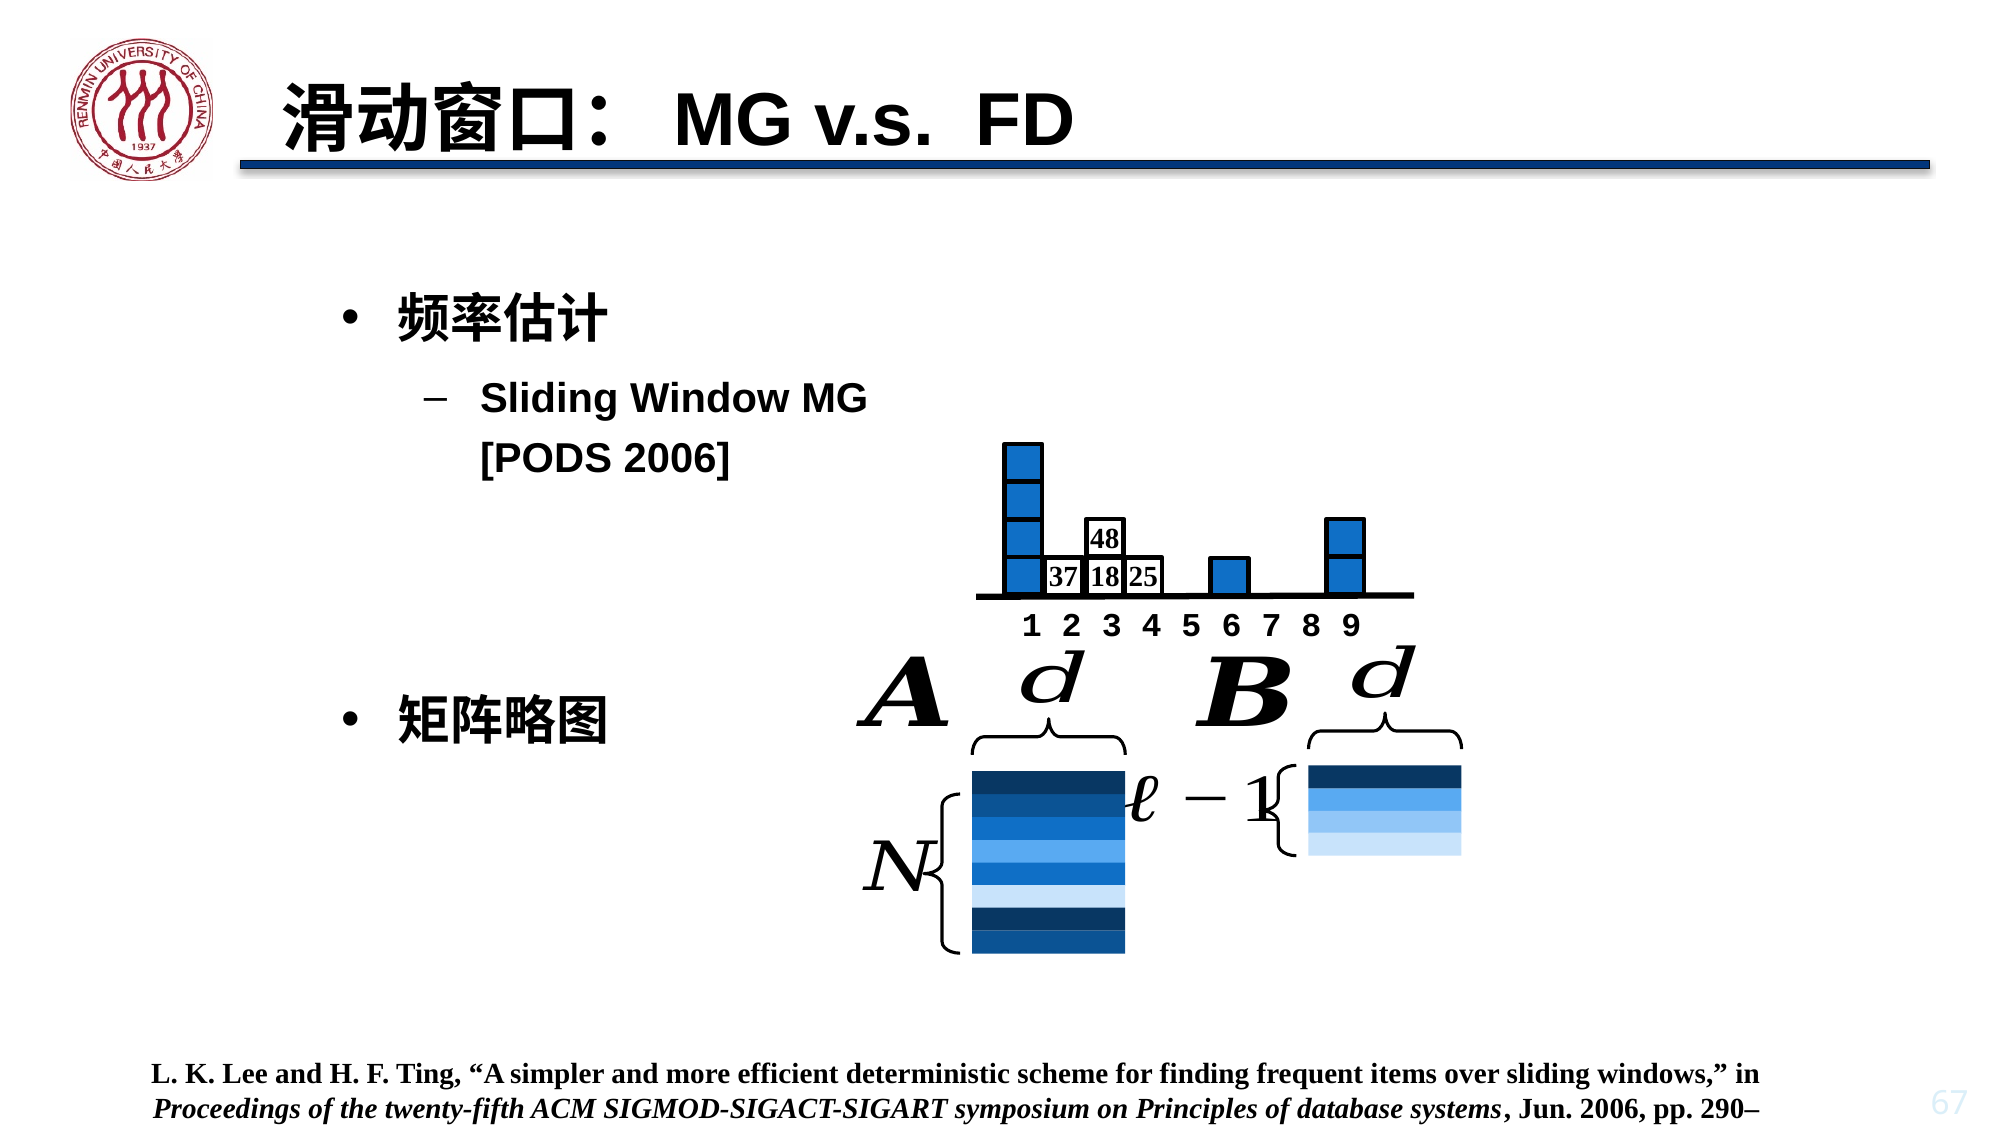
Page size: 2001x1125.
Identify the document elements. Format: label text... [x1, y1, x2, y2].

text_box [1210, 558, 1249, 593]
text_box [1004, 520, 1043, 558]
text_box [971, 717, 1127, 755]
text_box [970, 883, 1127, 906]
text_box 37 [1044, 557, 1083, 593]
picture [70, 38, 213, 181]
text_box [1004, 558, 1043, 593]
text_box L. K. Lee and H. F. Ting, “A simpler and more efficient deterministic scheme for finding frequent items over sliding windows,” in Proceedings of the twenty-fifth ACM SIGMOD-SIGACT-SIGART symposium on Principles of database systems, Jun. 2006, pp. 290–297. [117, 1046, 1796, 1125]
text_box [923, 793, 961, 954]
text_box [1004, 443, 1043, 482]
text_box [970, 929, 1127, 956]
text_box 频率估计 Sliding Window MG [PODS 2006] 矩阵略图 [326, 264, 894, 878]
text_box 1 2 3 4 5 6 7 8 9 [1007, 605, 1397, 651]
text_box [1326, 519, 1364, 557]
text_box 解决思路 [1007, 597, 1397, 603]
text_box [1307, 712, 1463, 750]
text_box 18 [1086, 557, 1124, 593]
text_box [1326, 557, 1364, 593]
title 滑动窗口：MG v.s. FD [265, 22, 1876, 209]
text_box [1266, 764, 1297, 857]
text_box [970, 815, 1127, 838]
text_box [970, 838, 1127, 861]
text_box 25 [1124, 557, 1162, 593]
text_box [970, 769, 1127, 796]
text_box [1308, 765, 1462, 856]
text_box 48 [1086, 519, 1124, 557]
text_box [970, 796, 1127, 815]
text_box [1004, 482, 1043, 520]
text_box [970, 906, 1127, 929]
text_box [970, 861, 1127, 883]
